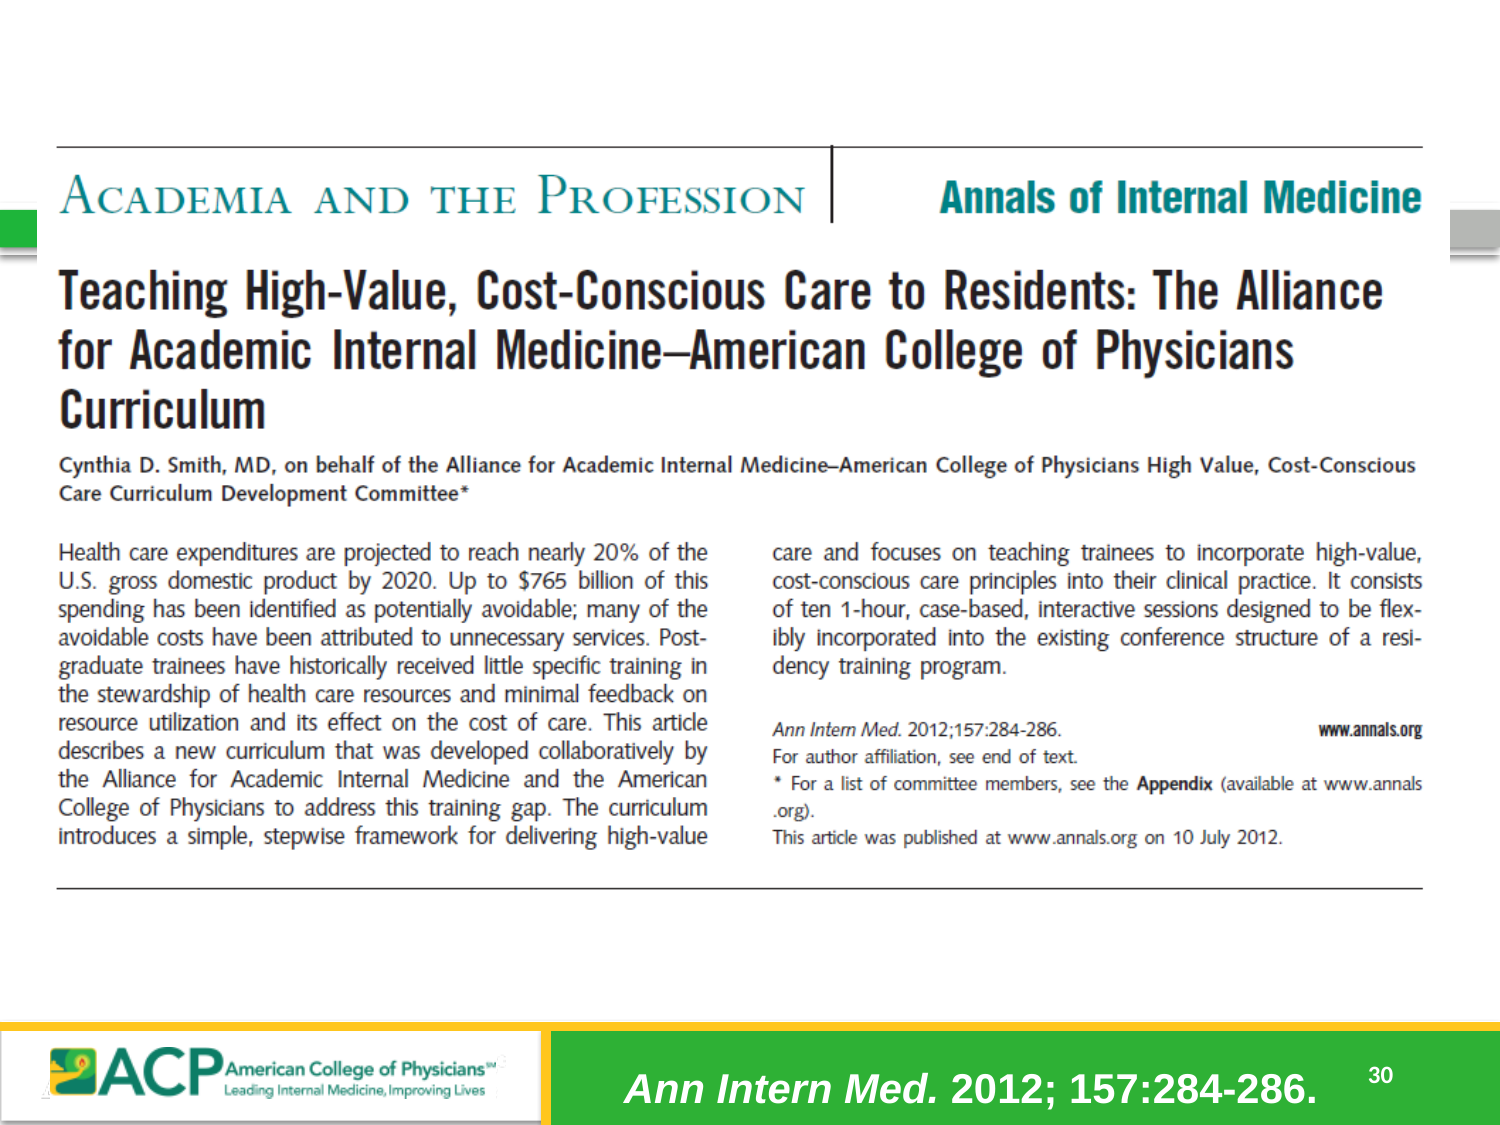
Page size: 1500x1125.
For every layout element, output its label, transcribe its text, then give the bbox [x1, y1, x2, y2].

text_box Ann Intern Med. 2012; 157:284-286. [609, 1054, 1472, 1119]
picture [50, 1047, 496, 1099]
picture [37, 124, 1451, 926]
